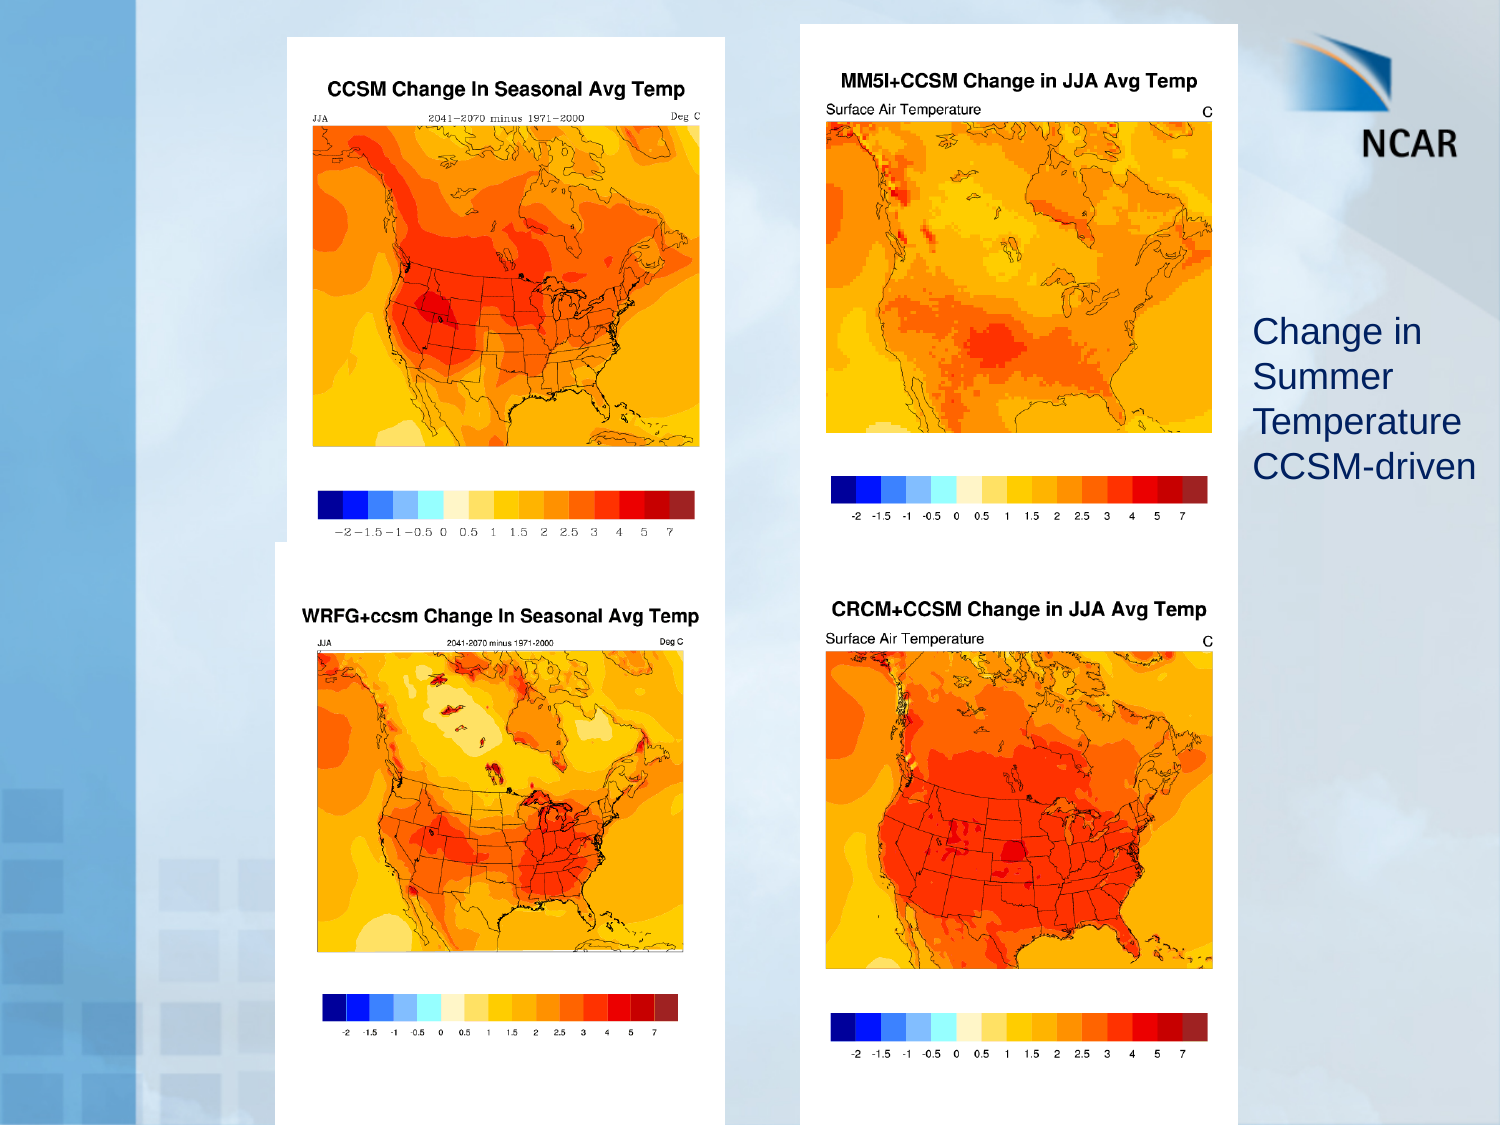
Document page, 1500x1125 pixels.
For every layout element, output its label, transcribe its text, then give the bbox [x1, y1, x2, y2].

picture [0, 0, 1500, 1125]
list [799, 599, 1238, 1125]
text_box Change in Summer Temperature CCSM-driven [1241, 299, 1500, 495]
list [287, 37, 726, 542]
